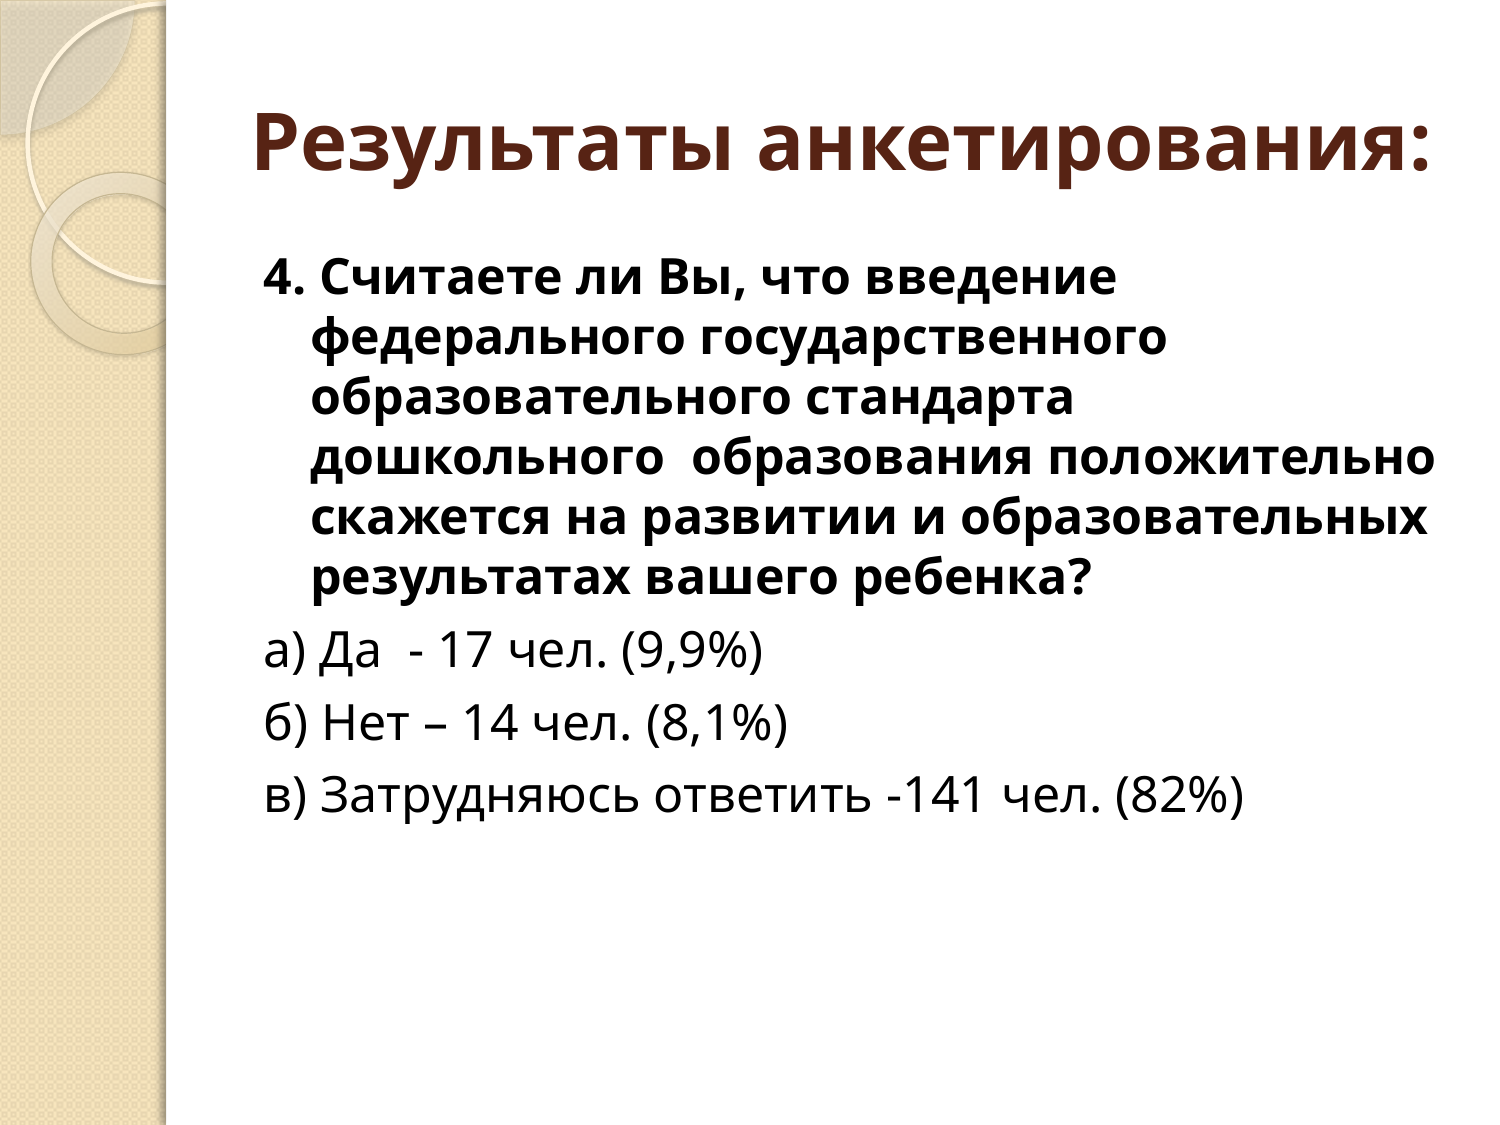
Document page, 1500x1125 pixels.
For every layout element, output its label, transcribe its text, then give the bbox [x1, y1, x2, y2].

list 4. Считаете ли Вы, что введение федерального государственного образовательного стандарта дошкольного образования положительно скажется на развитии и образовательных результатах вашего ребенка? а) Да - 17 чел. (9,9%) б) Нет – 14 чел. (8,1%) в) Затрудняюсь ответить -141 чел. (82%) [235, 237, 1466, 1025]
title Результаты анкетирования: [235, 45, 1466, 233]
